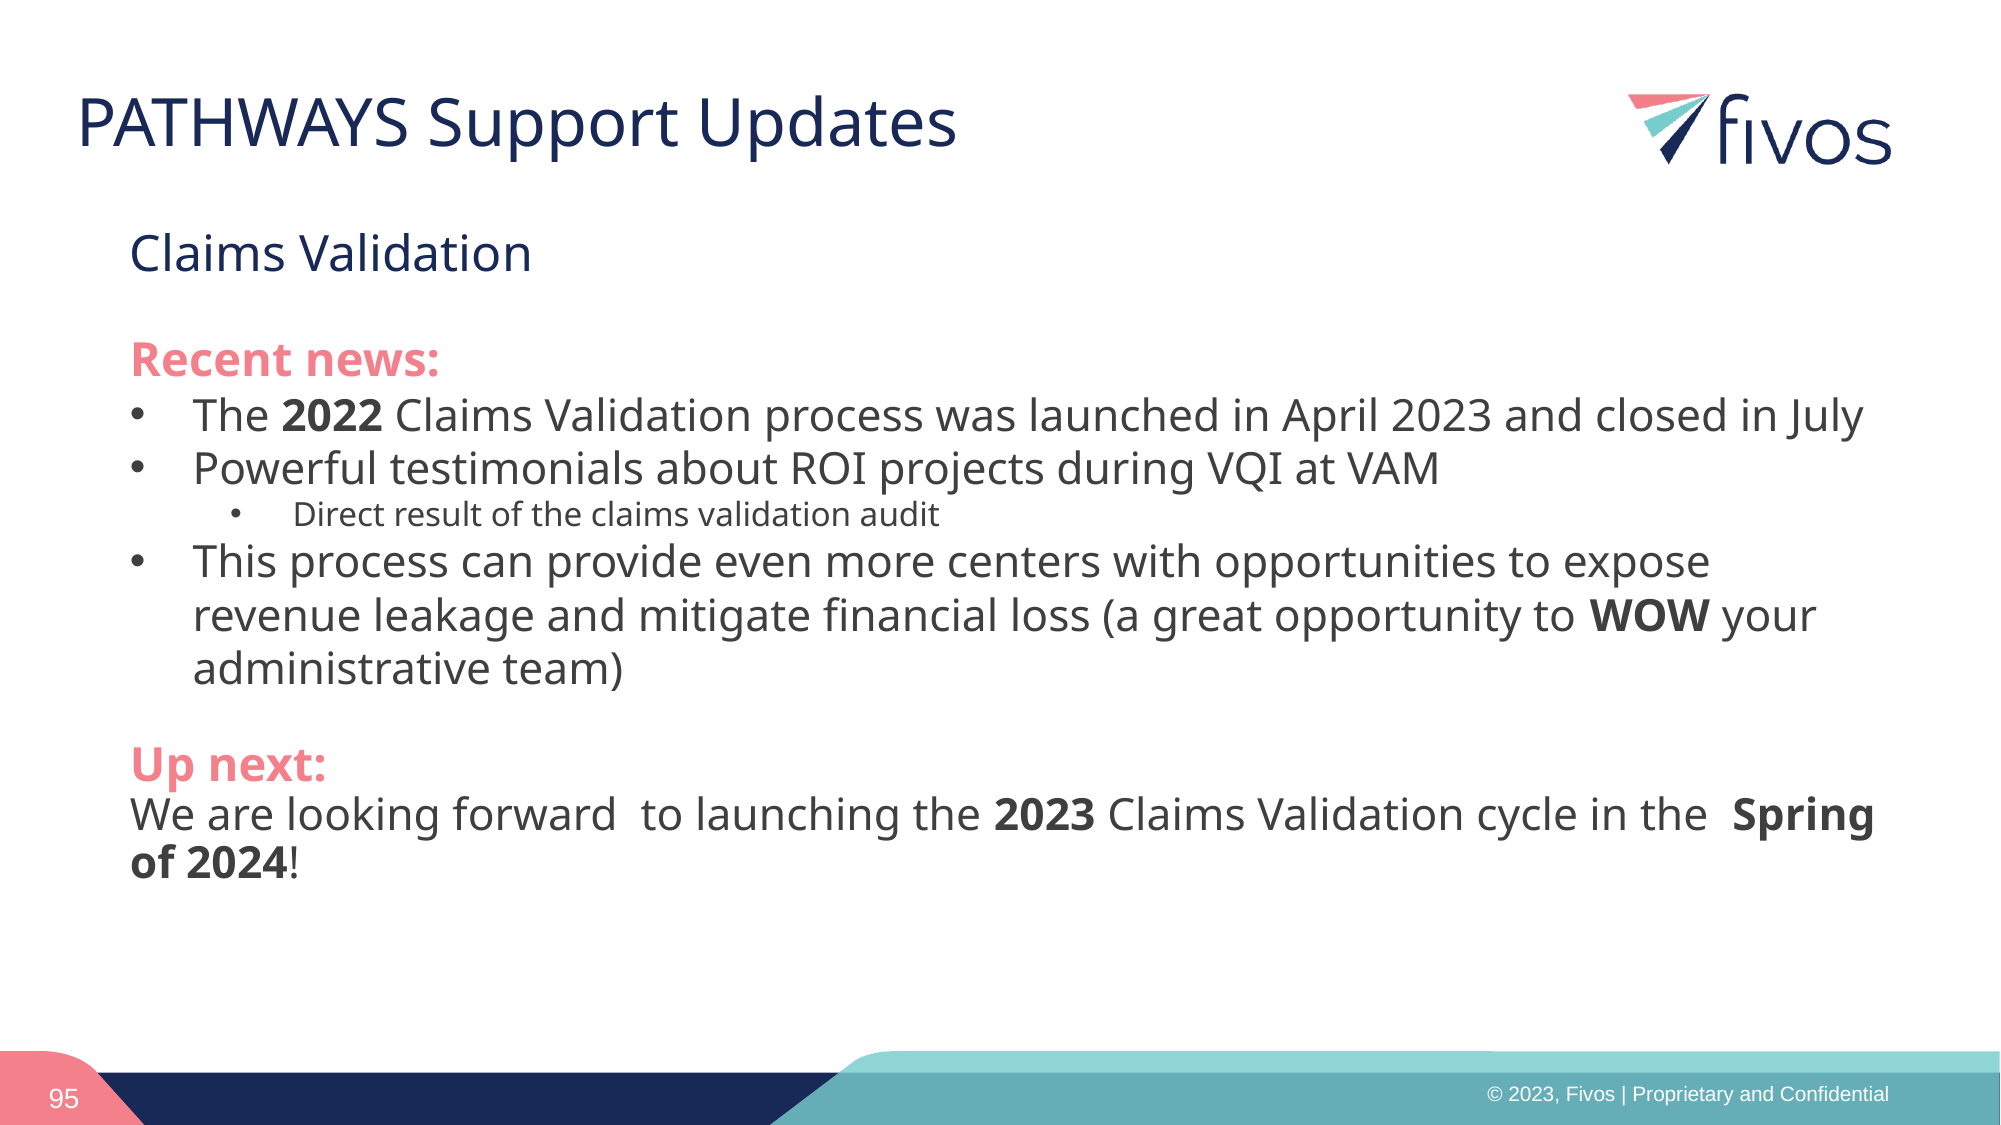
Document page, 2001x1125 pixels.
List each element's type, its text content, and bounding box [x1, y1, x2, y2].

title PATHWAYS Support Updates [56, 78, 1530, 188]
picture [1616, 82, 1900, 174]
slide_number 95 [28, 1071, 135, 1125]
list Claims Validation Recent news: The 2022 Claims Validation process was launched in April 2023 and closed in July Powerful testimonials about ROI projects during VQI at VAM Direct result of the claims validation audit This process can provide even more centers with opportunities to expose revenue leakage and mitigate financial loss (a great opportunity to WOW your administrative team) Up next: We are looking forward to launching the 2023 Claims Validation cycle in the Spring of 2024! [109, 217, 1900, 1012]
